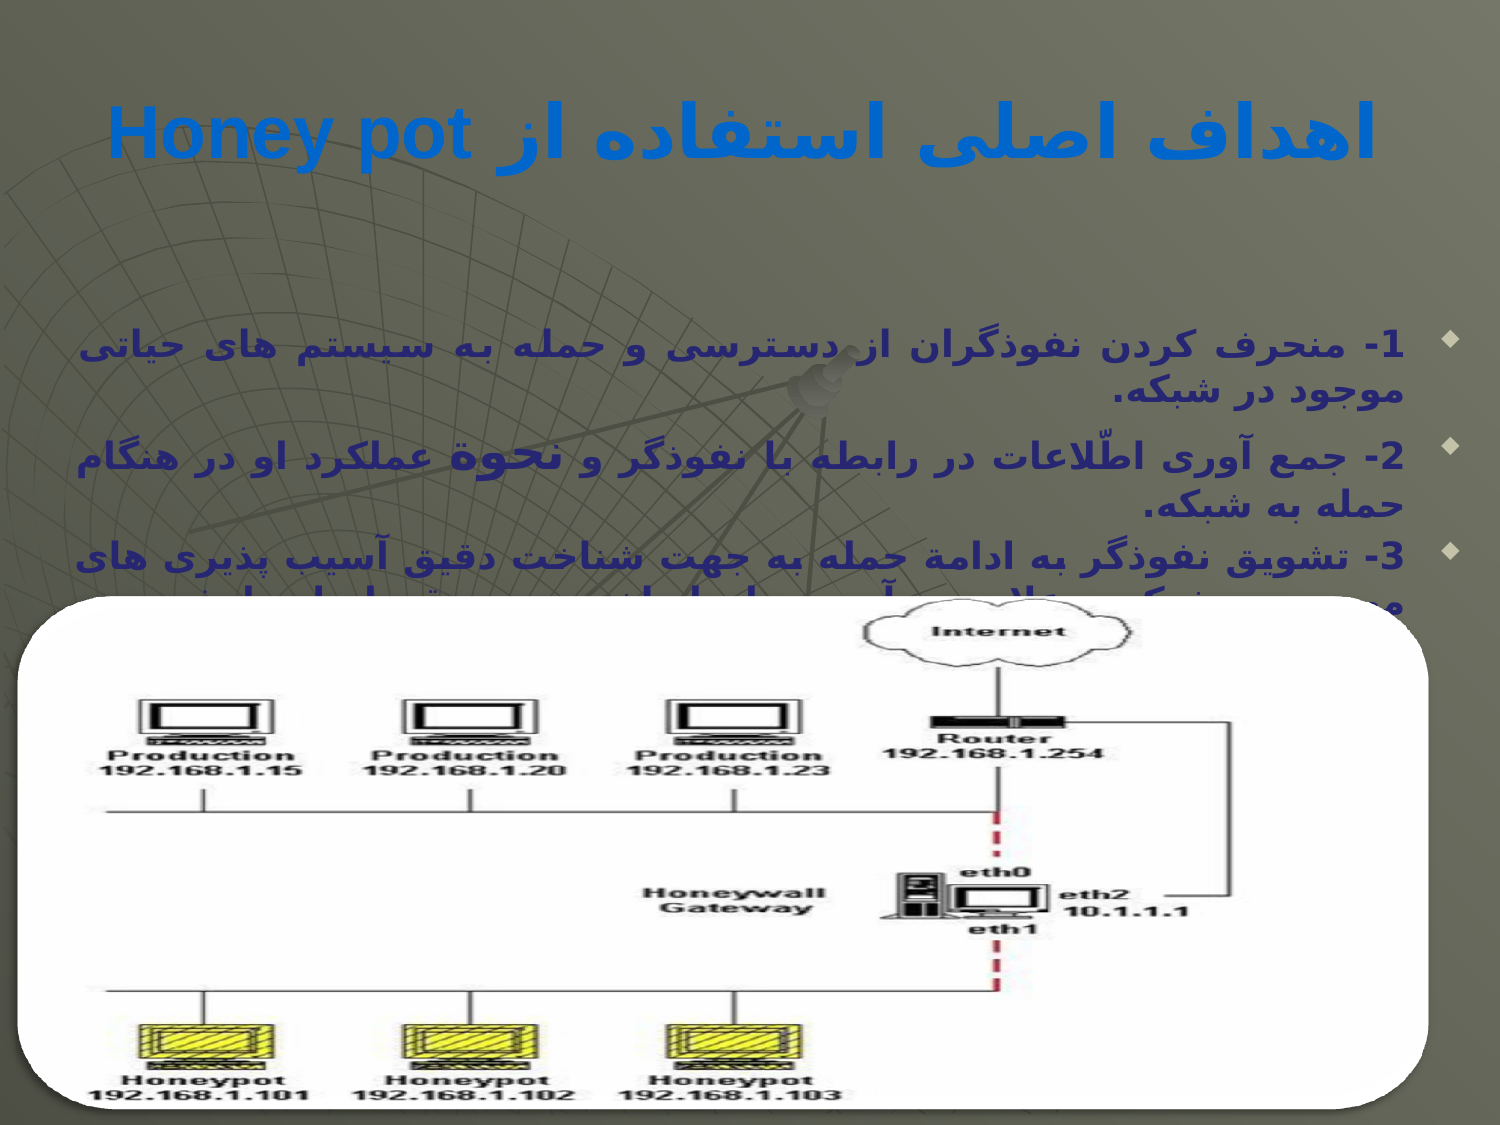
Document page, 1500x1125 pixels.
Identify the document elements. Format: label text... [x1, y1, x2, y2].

text_box اهداف اصلی استفاده از Honey pot [67, 35, 1418, 223]
picture [0, 587, 1438, 1125]
text_box 1- منحرف کردن نفوذگران از دسترسی و حمله به سیستم های حیاتی موجود در شبکه. 2- جمع آوری اطّلاعات در رابطه با نفوذگر و نحوة عملکرد او در هنگام حمله به شبکه. 3- تشویق نفوذگر به ادامة حمله به جهت شناخت دقیق آسیب پذیری های موجود در شبکه و علاوه بر آن به دام انداختن به موقع او از طرف مدیر شبکه و واکنش مناسب نسبت به عملکرد مغرضانة او. [58, 312, 1477, 925]
